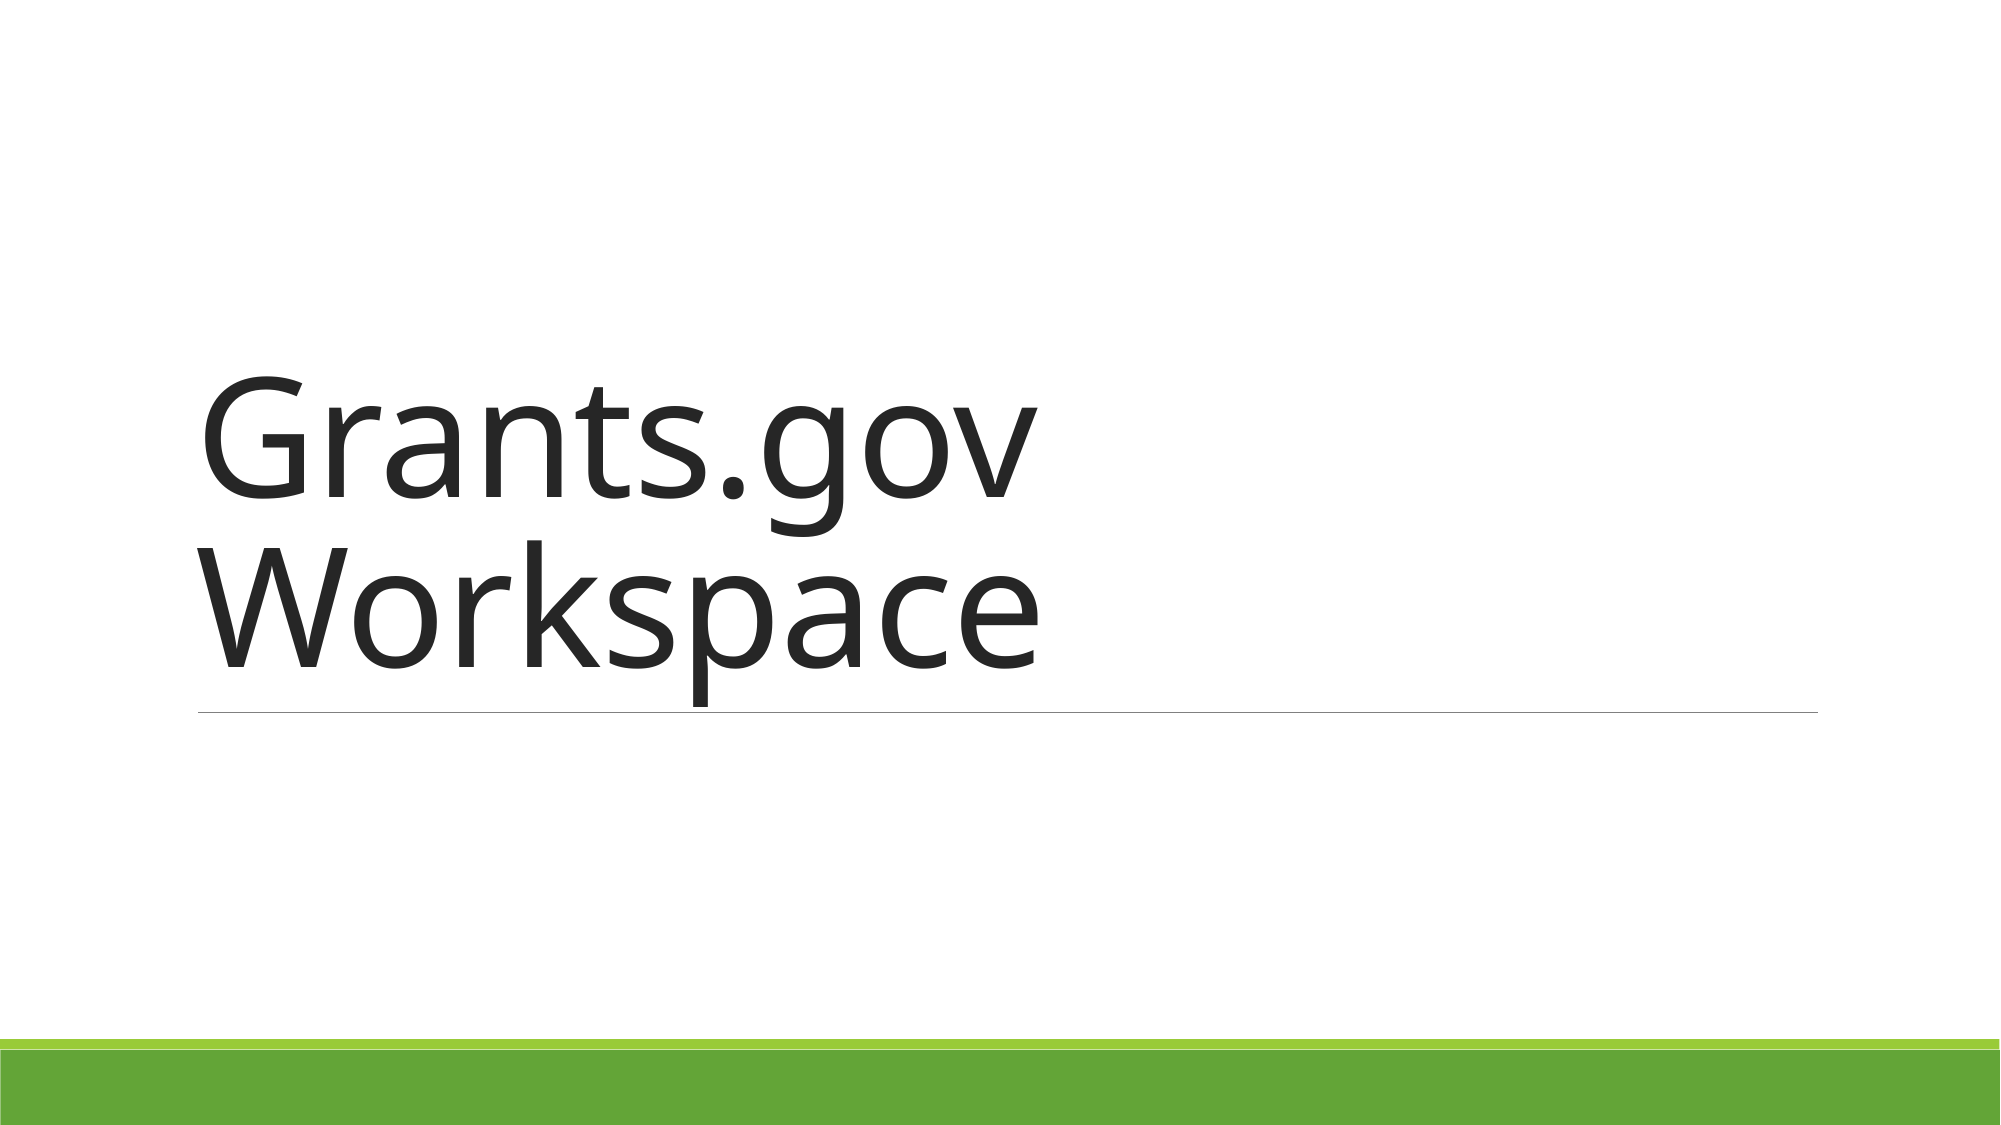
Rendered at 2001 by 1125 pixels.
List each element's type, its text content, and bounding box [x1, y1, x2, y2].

title Grants.gov Workspace [180, 124, 1830, 710]
